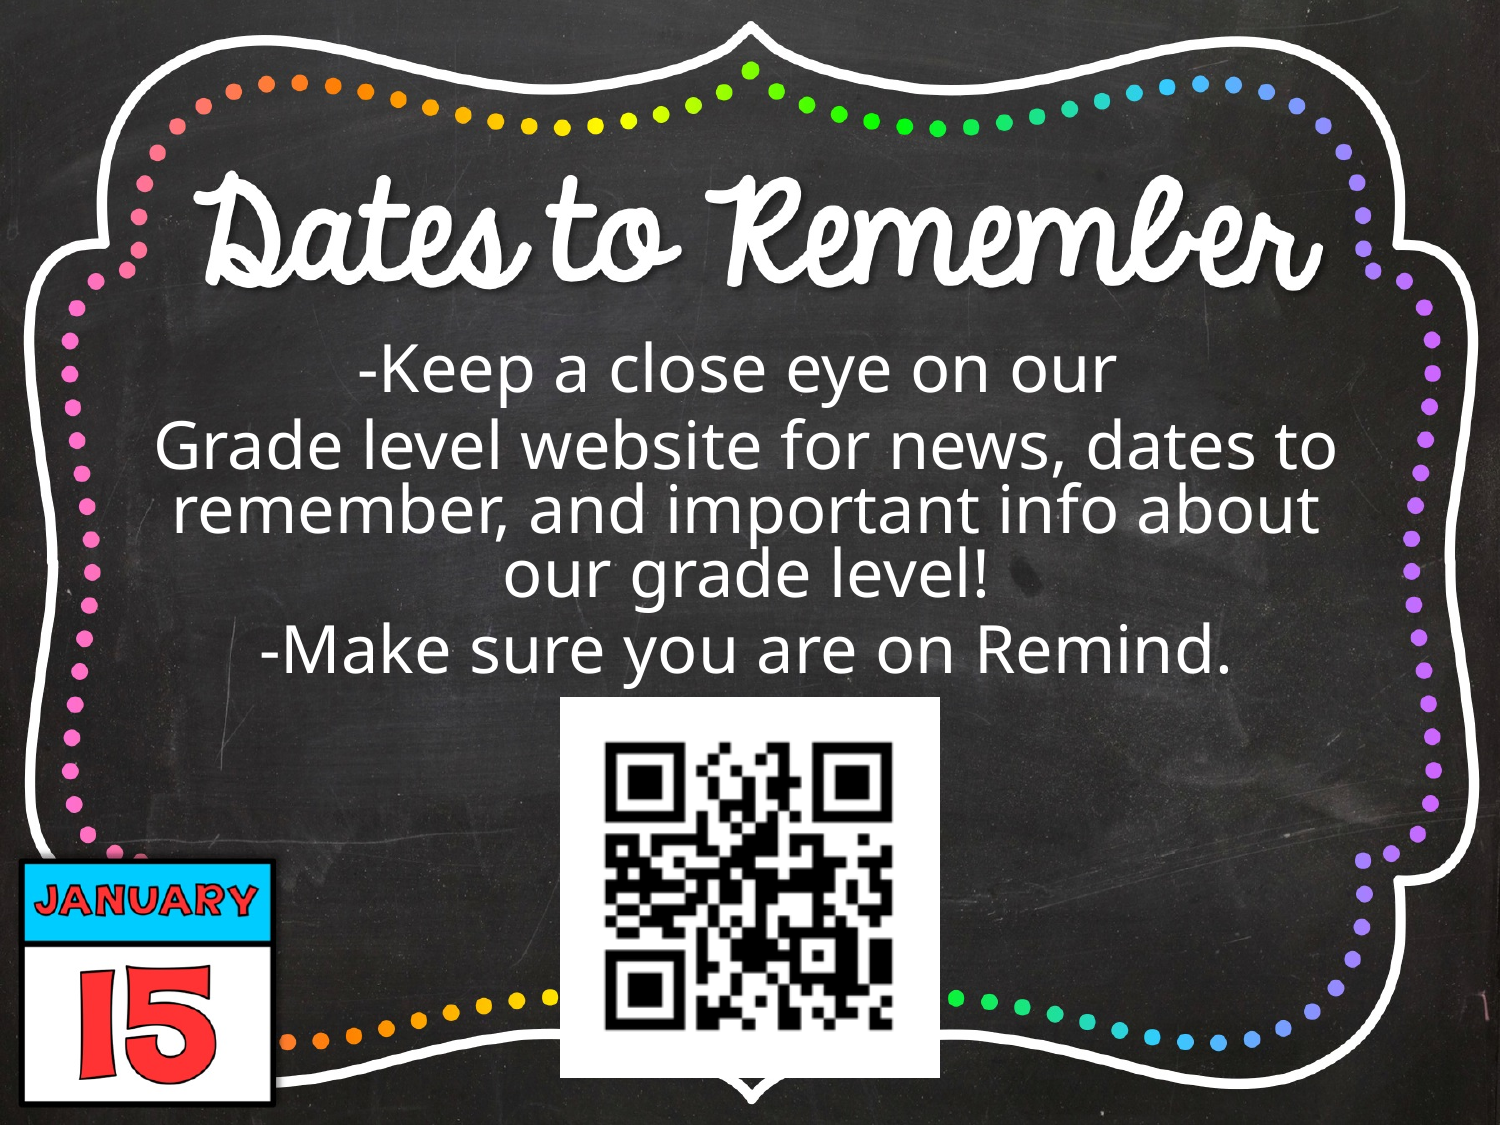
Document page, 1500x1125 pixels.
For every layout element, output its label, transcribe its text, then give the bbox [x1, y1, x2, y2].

text_box -Keep a close eye on our Grade level website for news, dates to remember, and important info about our grade level! -Make sure you are on Remind. [98, 334, 1396, 695]
picture [0, 0, 1500, 1125]
